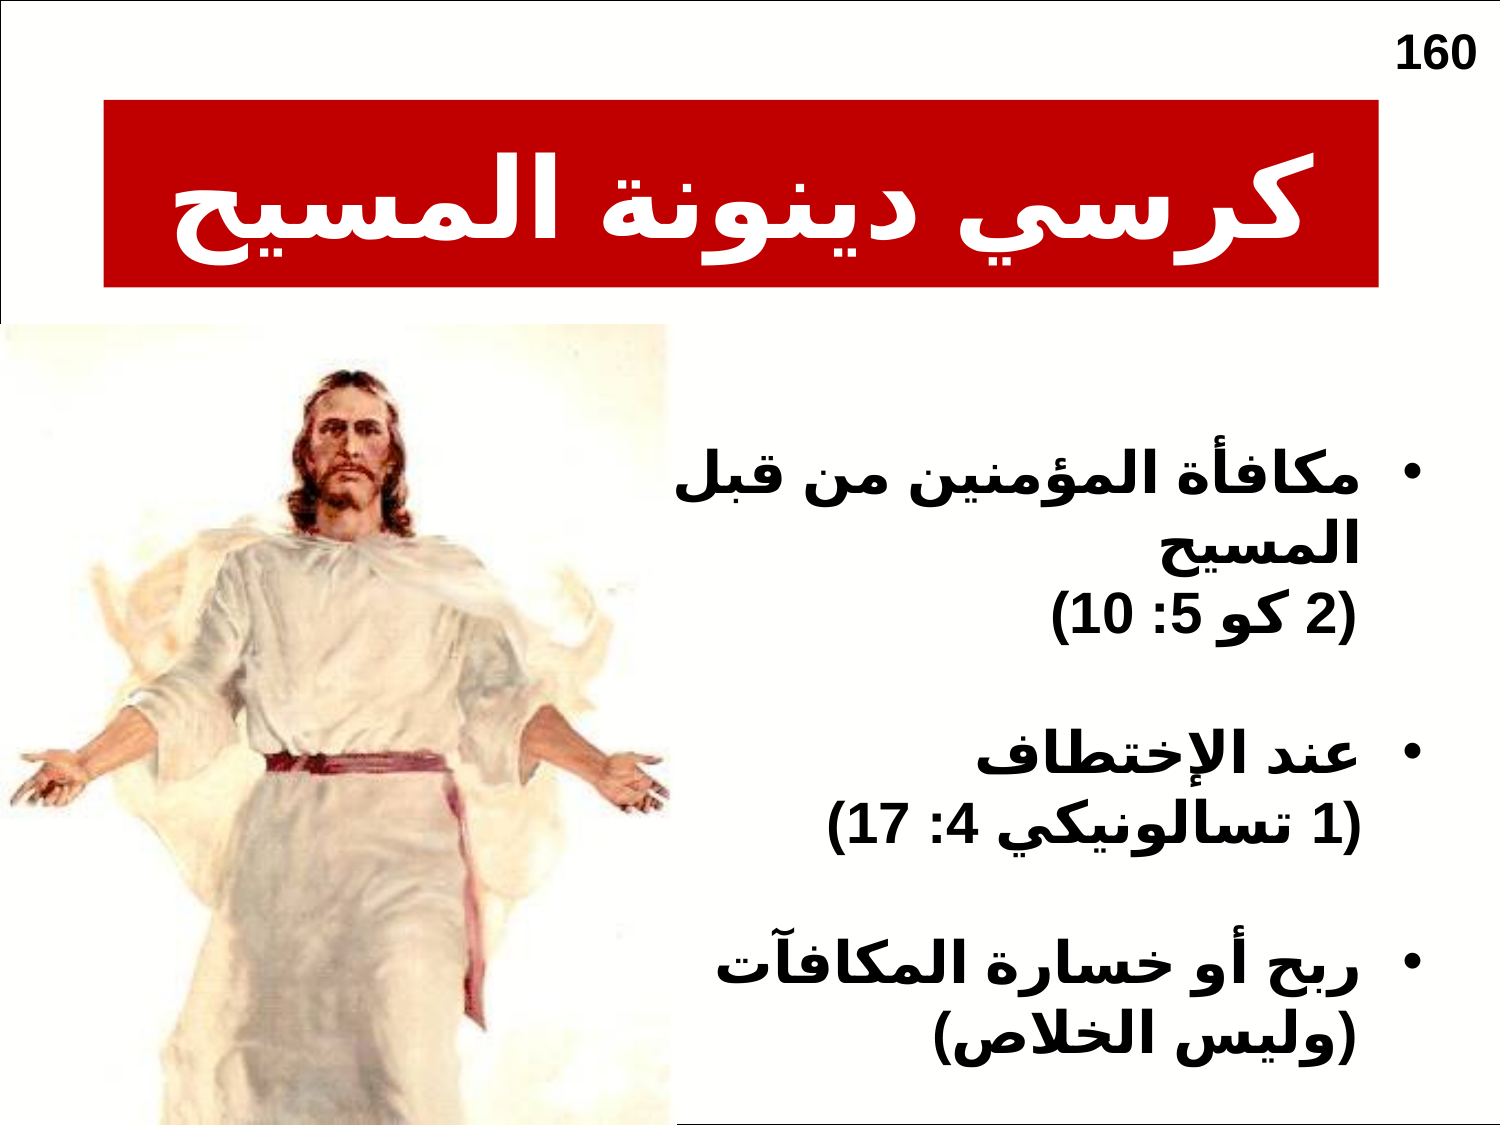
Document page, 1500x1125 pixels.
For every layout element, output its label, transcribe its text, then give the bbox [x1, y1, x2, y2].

text_box مكافأة المؤمنين من قبل المسيح (2 كو 5: 10) عند الإختطاف (1 تسالونيكي 4: 17) ربح أو خسارة المكافآت (وليس الخلاص) [680, 399, 1438, 1100]
text_box [0, 0, 1500, 1125]
picture [0, 324, 677, 1125]
text_box 160 [1379, 12, 1493, 88]
title كرسي دينونة المسيح [103, 99, 1379, 288]
